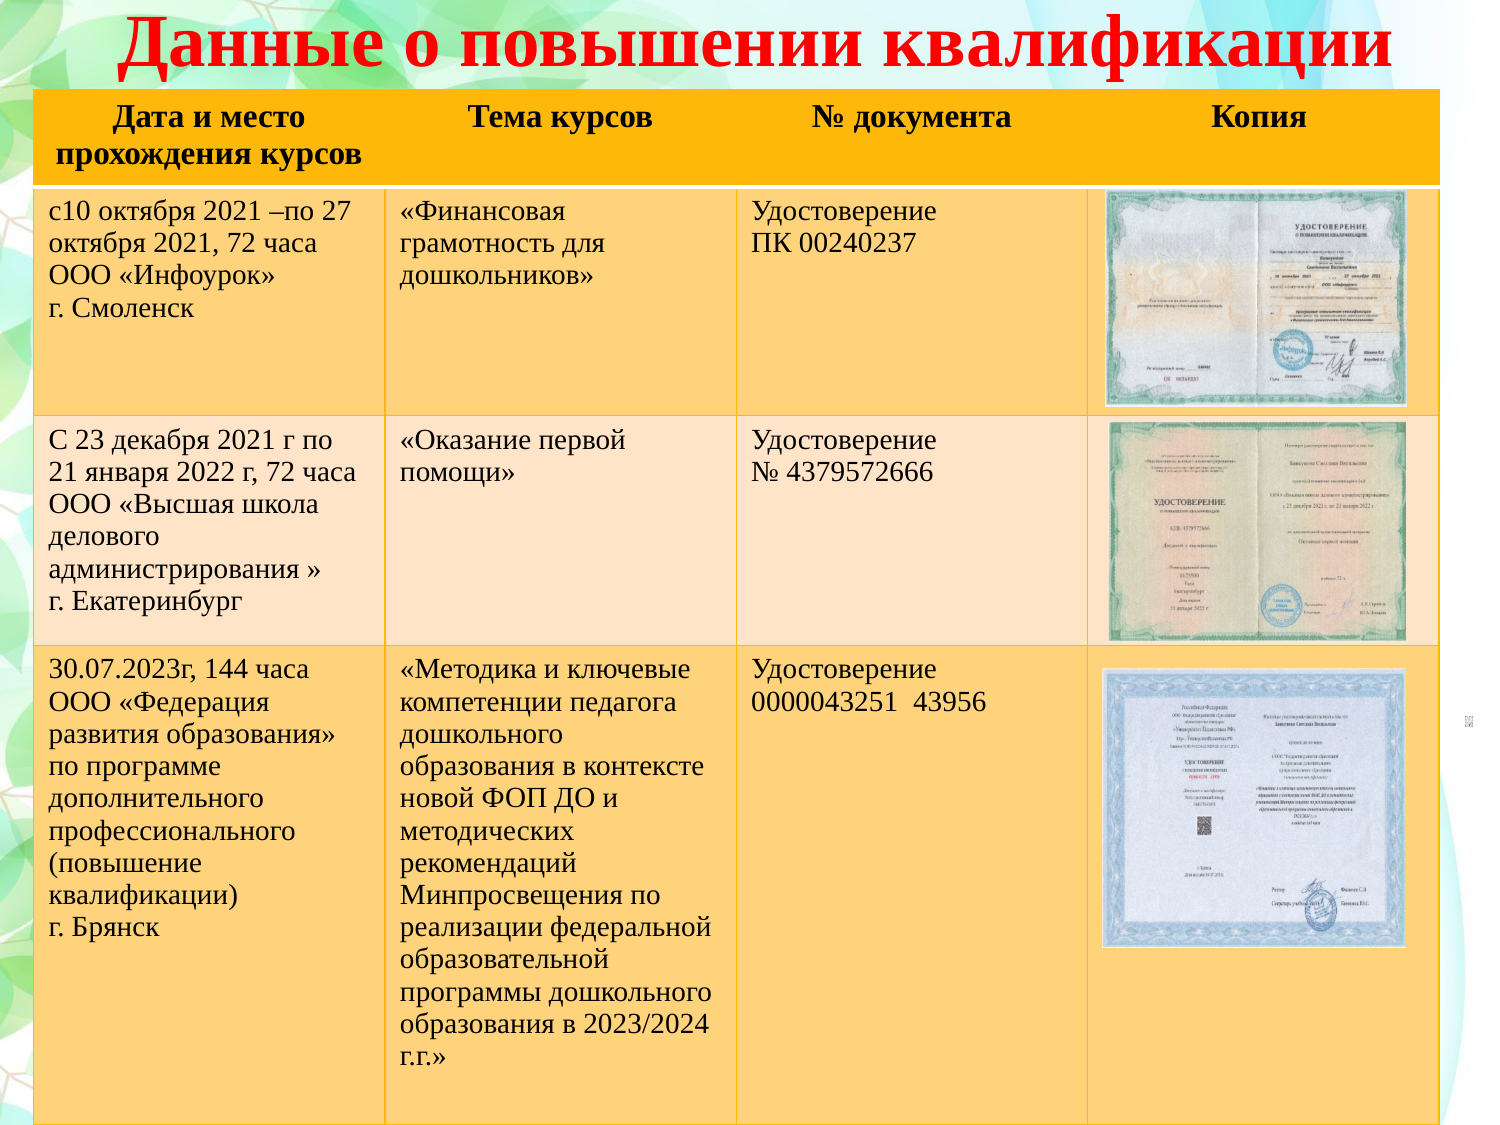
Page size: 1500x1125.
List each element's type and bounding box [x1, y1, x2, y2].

picture [0, 0, 1500, 1125]
list [1465, 716, 1474, 728]
